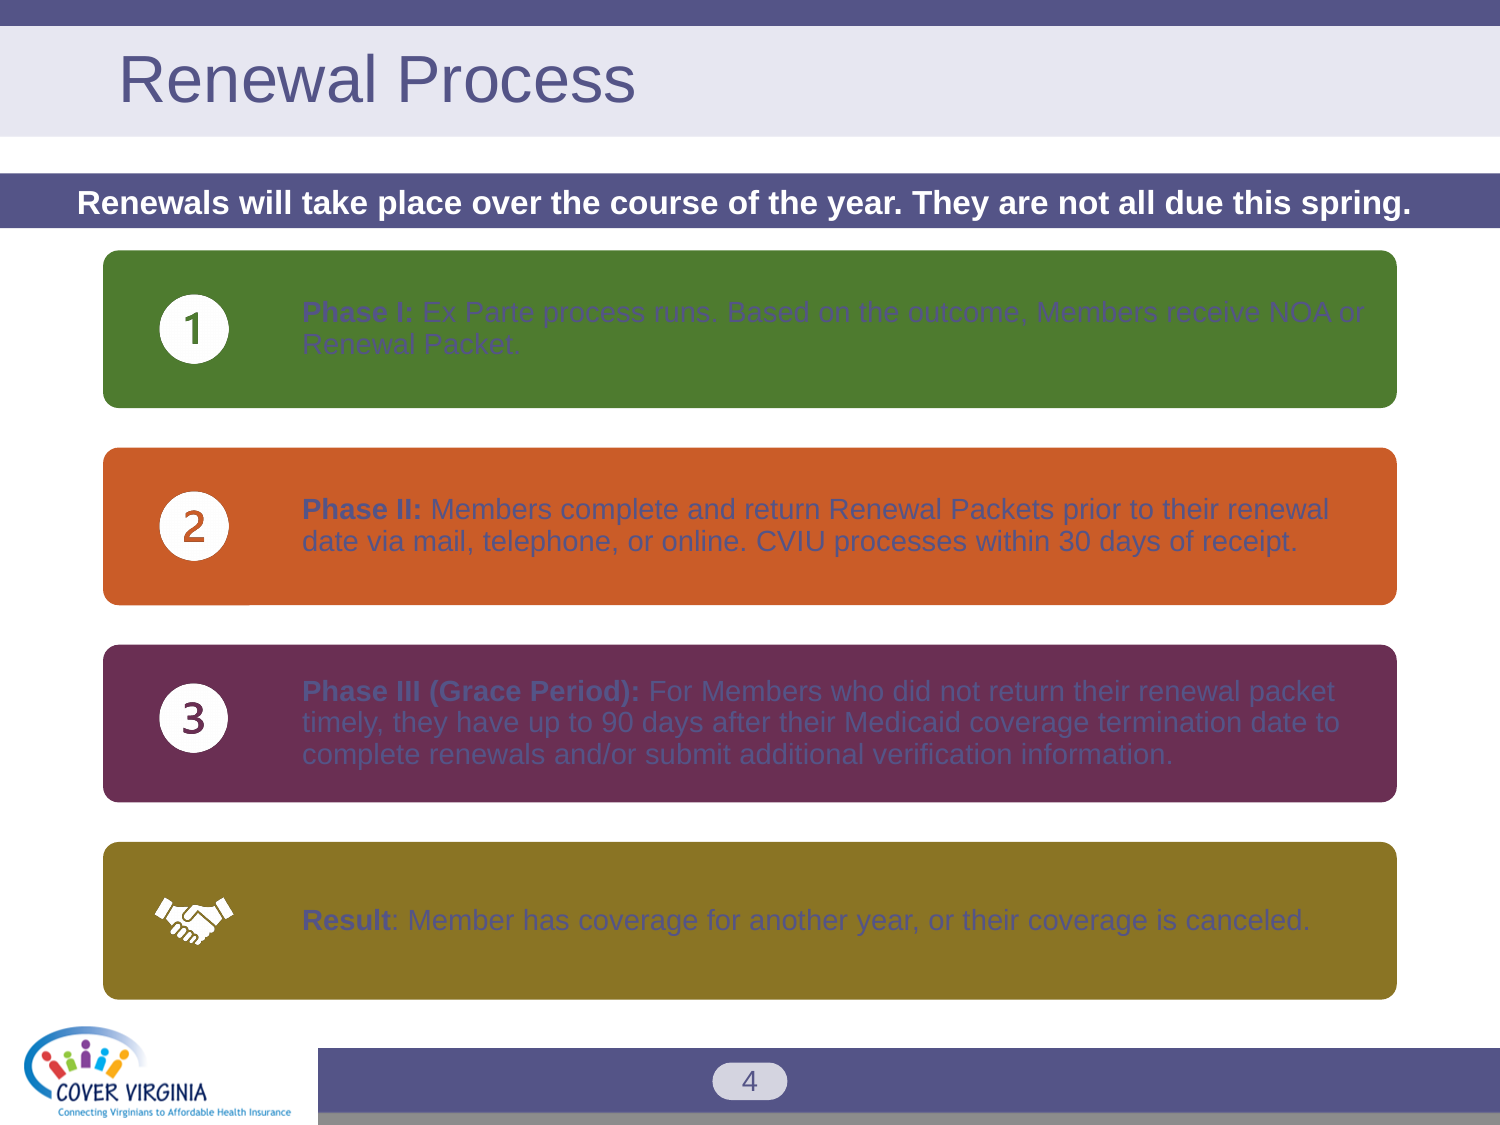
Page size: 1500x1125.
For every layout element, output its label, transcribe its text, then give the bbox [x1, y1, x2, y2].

text_box Renewals will take place over the course of the year. They are not all due this spring. [0, 173, 1500, 229]
picture [0, 0, 1500, 137]
text_box [24, 229, 1463, 384]
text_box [103, 249, 1397, 1000]
picture [0, 1019, 1500, 1125]
text_box Renewal Process [103, 28, 653, 124]
